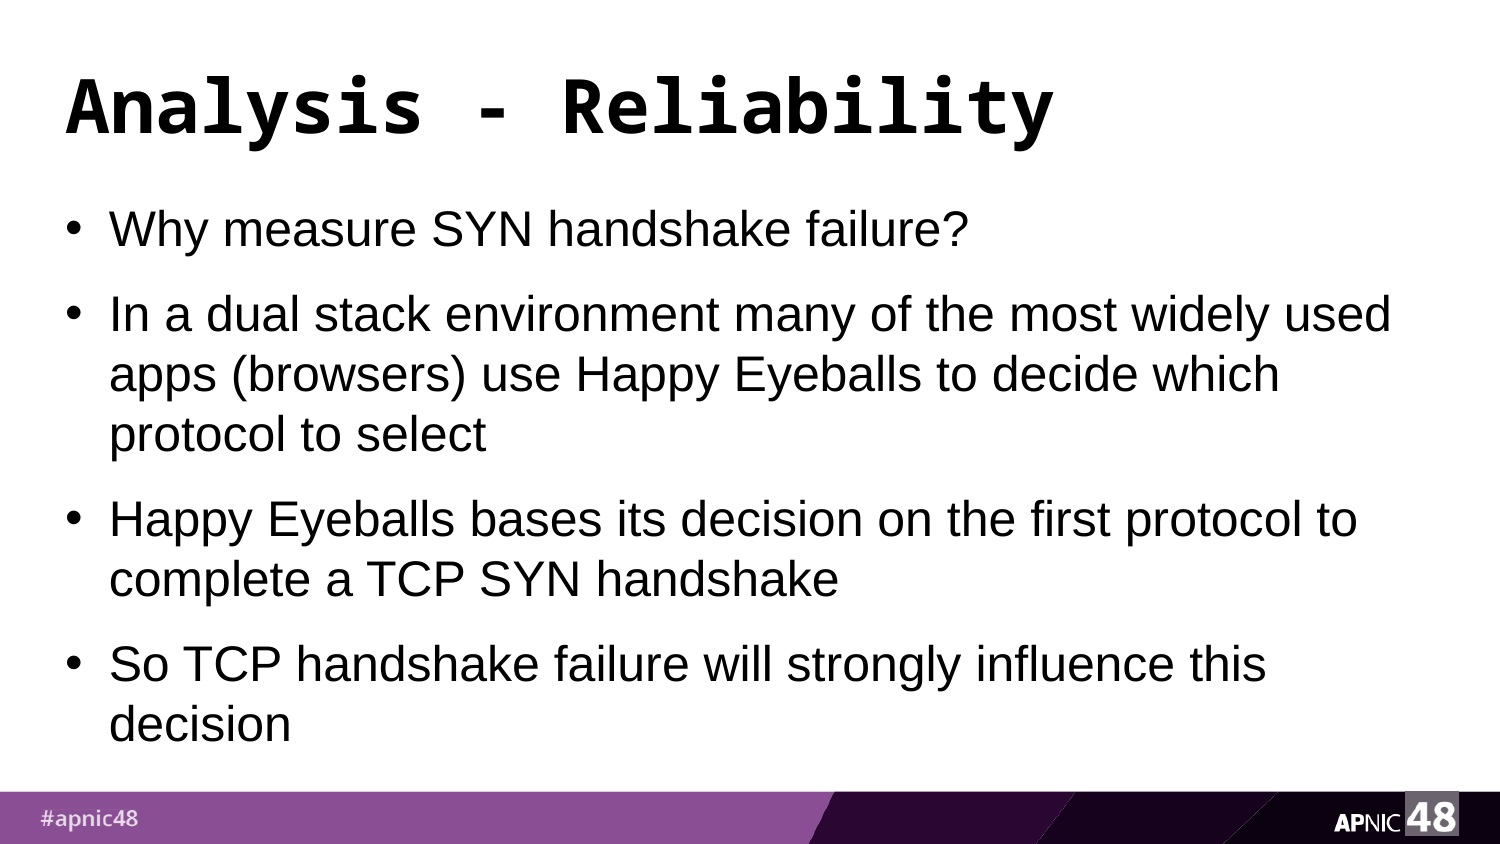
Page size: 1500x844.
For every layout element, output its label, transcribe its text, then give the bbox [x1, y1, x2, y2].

title Analysis - Reliability [64, 33, 1436, 175]
list Why measure SYN handshake failure? In a dual stack environment many of the most widely used apps (browsers) use Happy Eyeballs to decide which protocol to select Happy Eyeballs bases its decision on the first protocol to complete a TCP SYN handshake So TCP handshake failure will strongly influence this decision [64, 196, 1436, 759]
